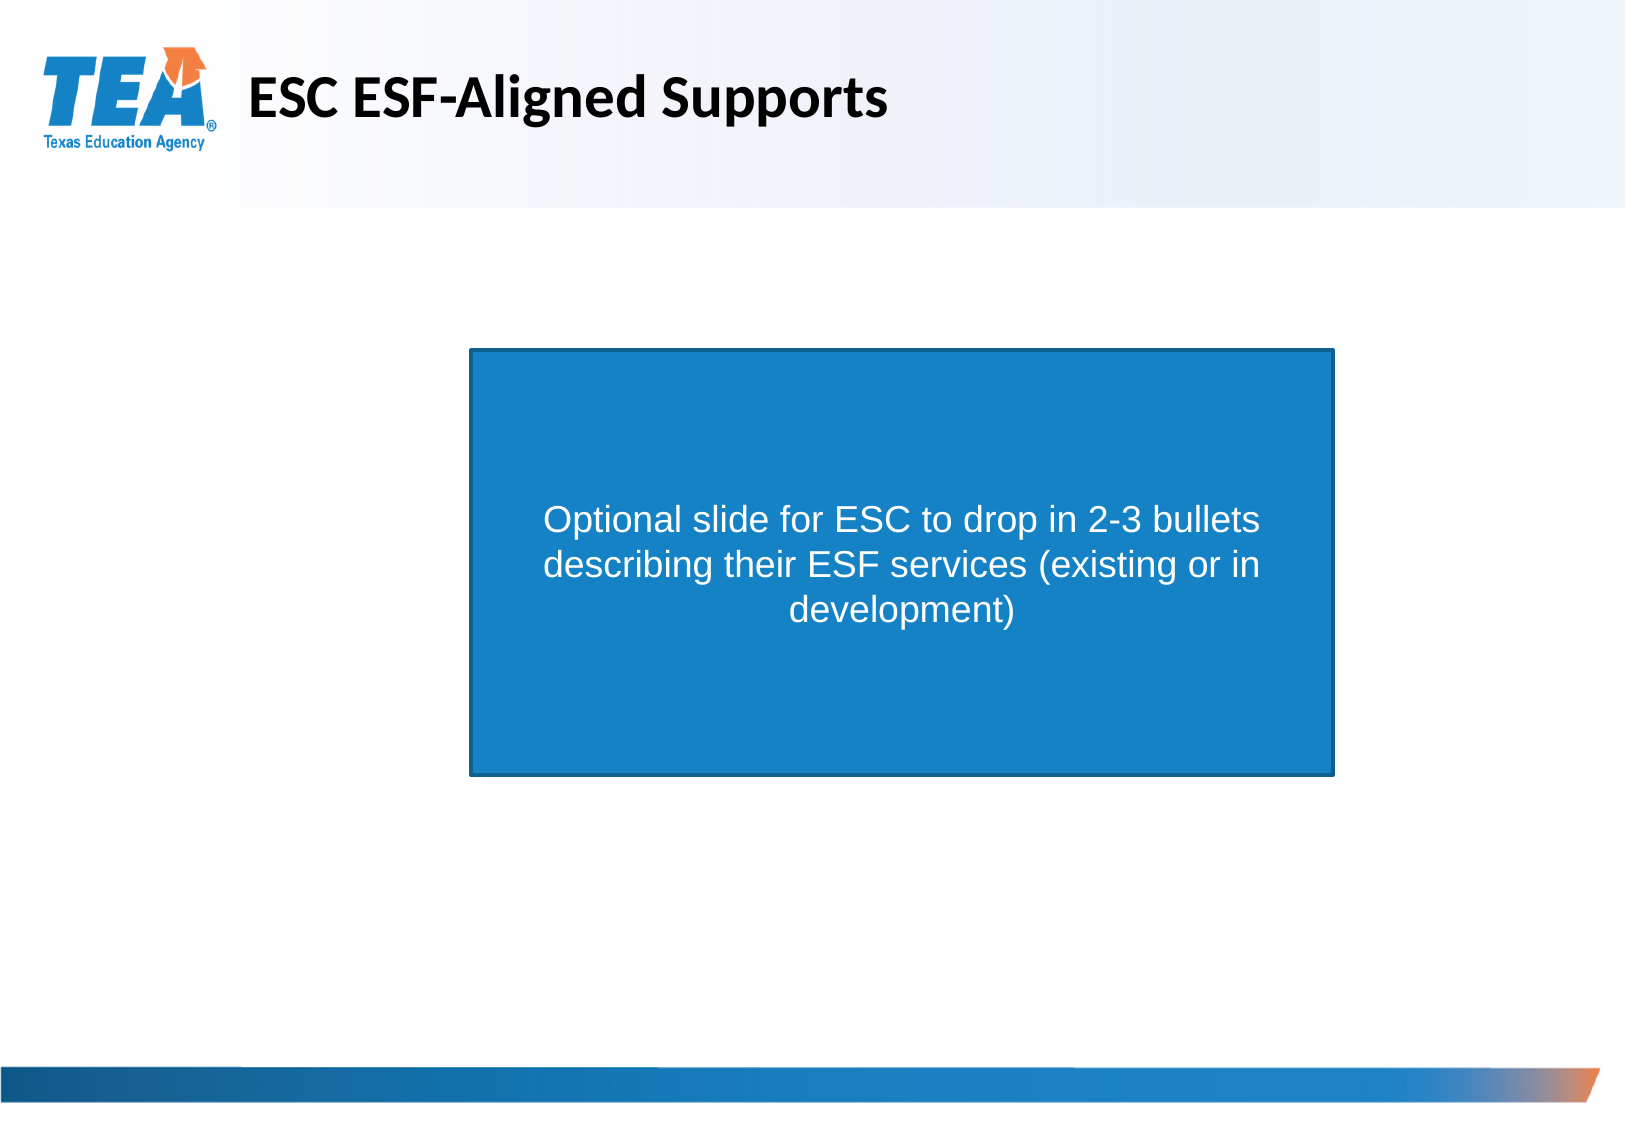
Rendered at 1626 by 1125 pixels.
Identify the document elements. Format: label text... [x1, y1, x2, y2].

text_box Optional slide for ESC to drop in 2-3 bullets describing their ESF services (existing or in development) [471, 350, 1333, 775]
picture [0, 0, 1626, 1125]
title ESC ESF-Aligned Supports [234, 40, 1569, 157]
